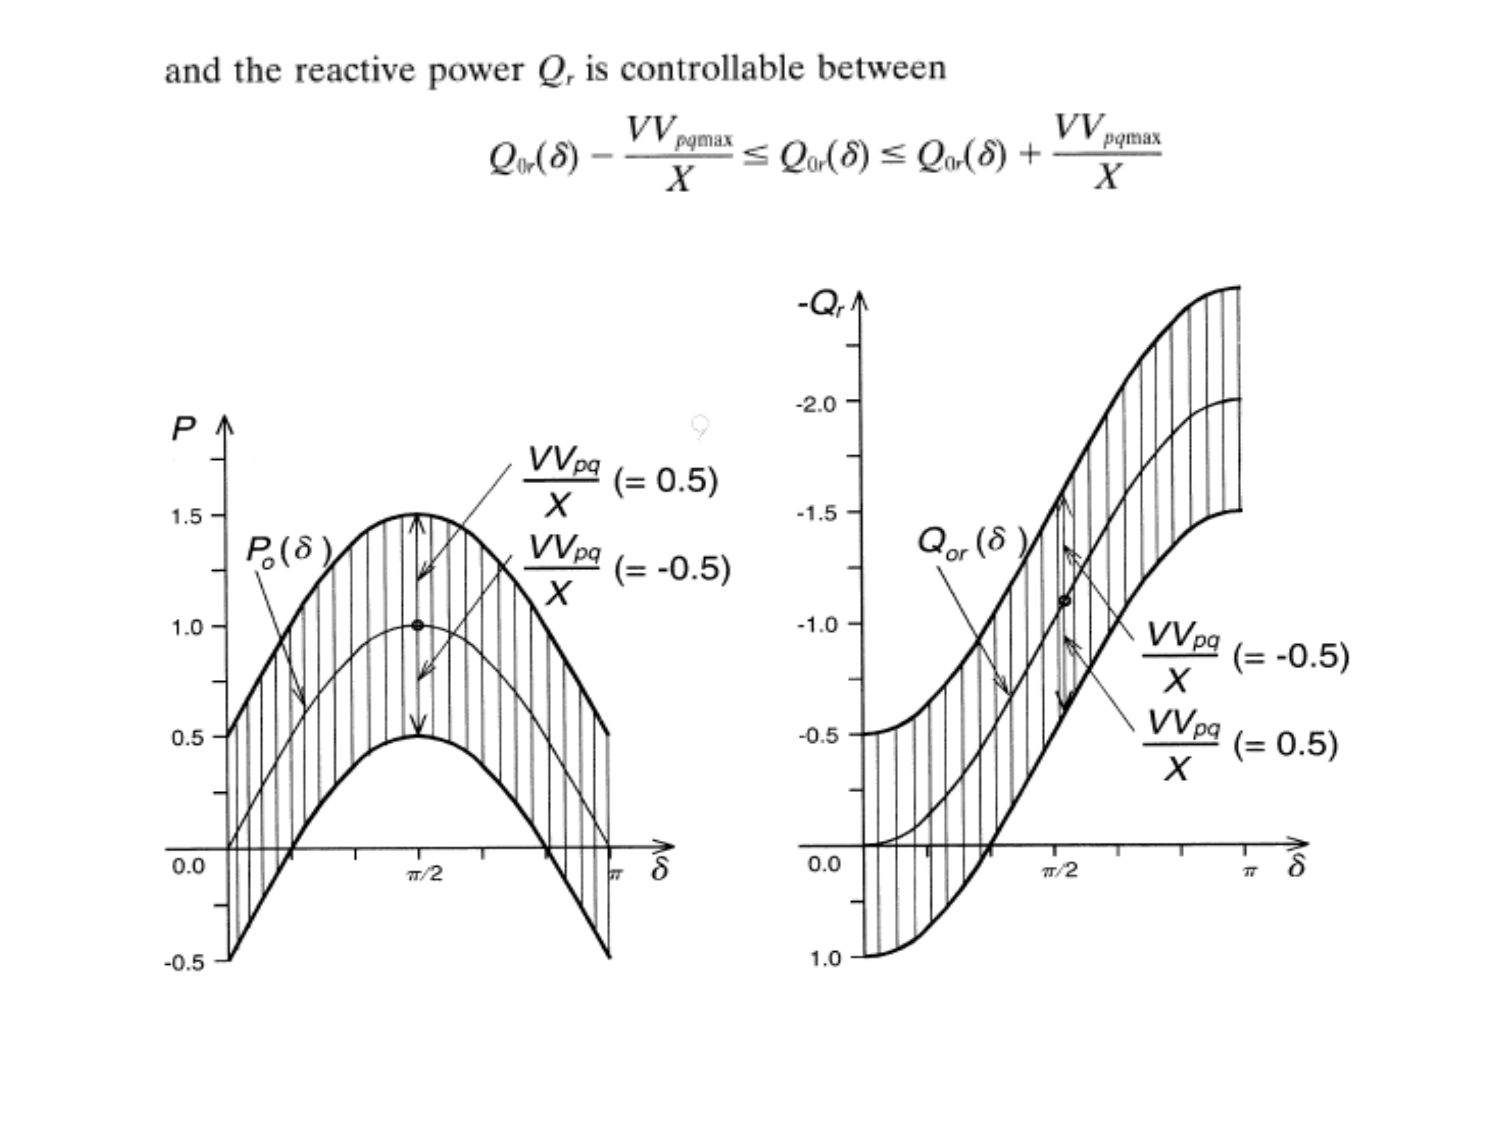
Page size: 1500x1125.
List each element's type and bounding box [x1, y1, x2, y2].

picture [112, 237, 1388, 988]
picture [137, 0, 1201, 213]
